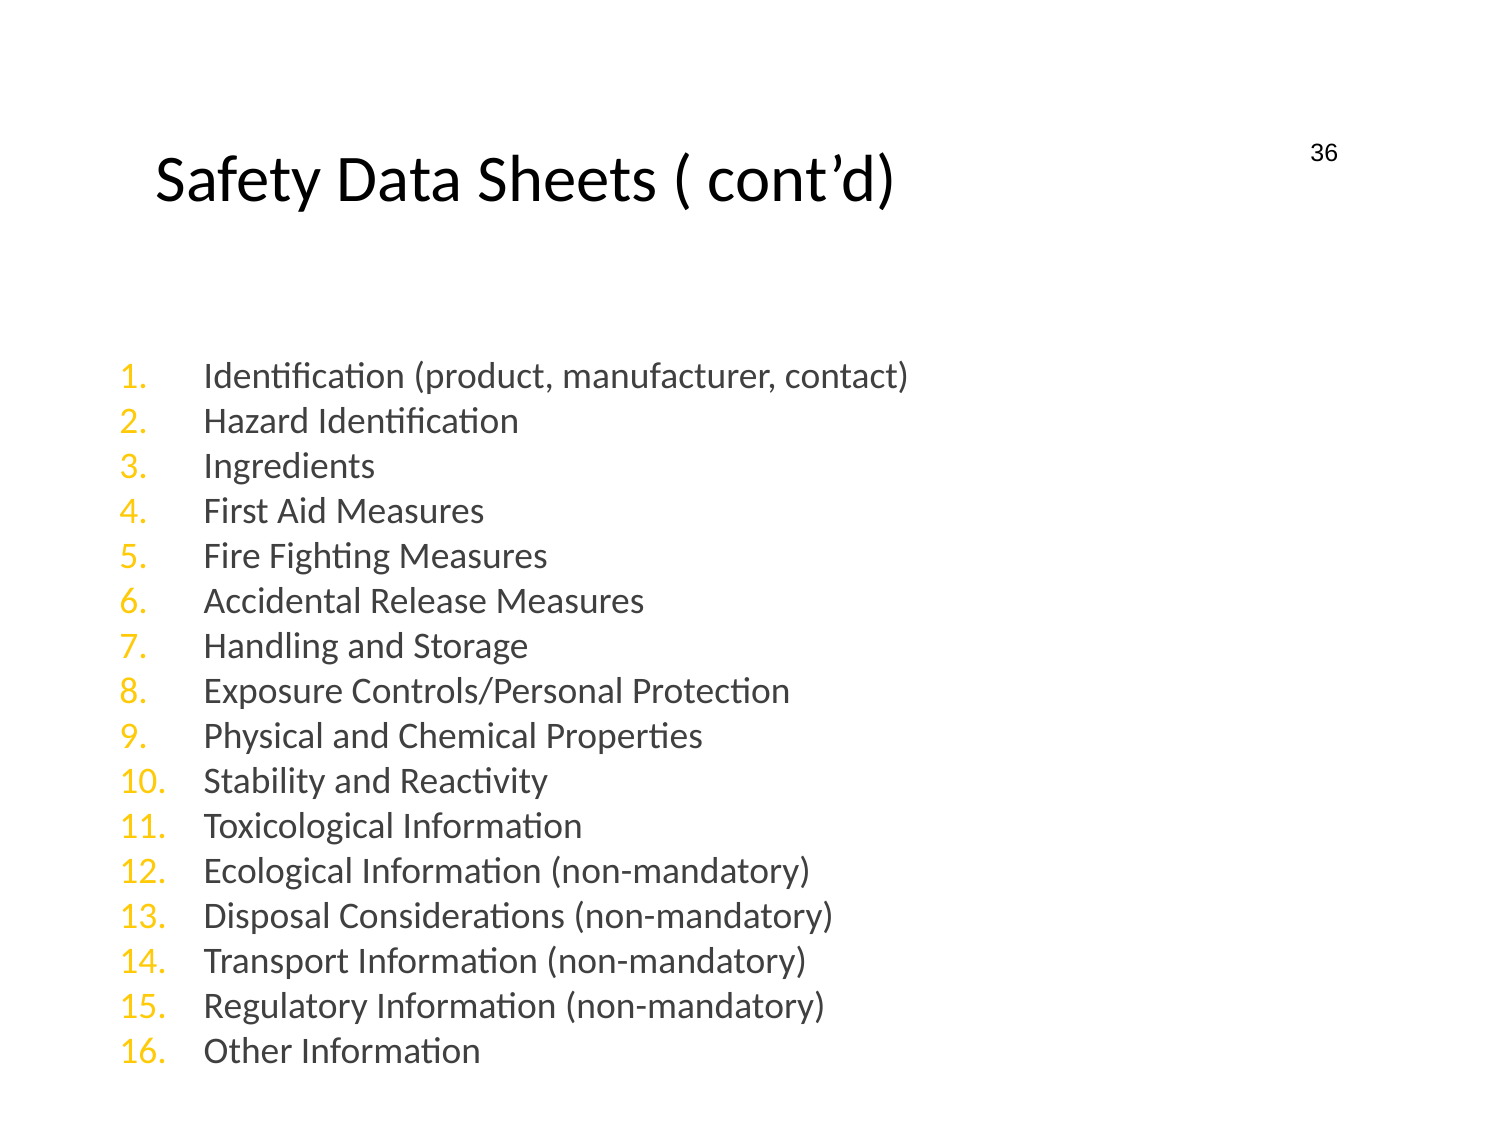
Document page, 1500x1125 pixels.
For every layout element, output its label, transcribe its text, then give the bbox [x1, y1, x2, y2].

list Identification (product, manufacturer, contact) Hazard Identification Ingredients First Aid Measures Fire Fighting Measures Accidental Release Measures Handling and Storage Exposure Controls/Personal Protection Physical and Chemical Properties Stability and Reactivity Toxicological Information Ecological Information (non-mandatory) Disposal Considerations (non-mandatory) Transport Information (non-mandatory) Regulatory Information (non-mandatory) Other Information [104, 343, 1452, 1044]
text_box 36 [1259, 48, 1390, 175]
title Safety Data Sheets ( cont’d) [140, 80, 1416, 269]
